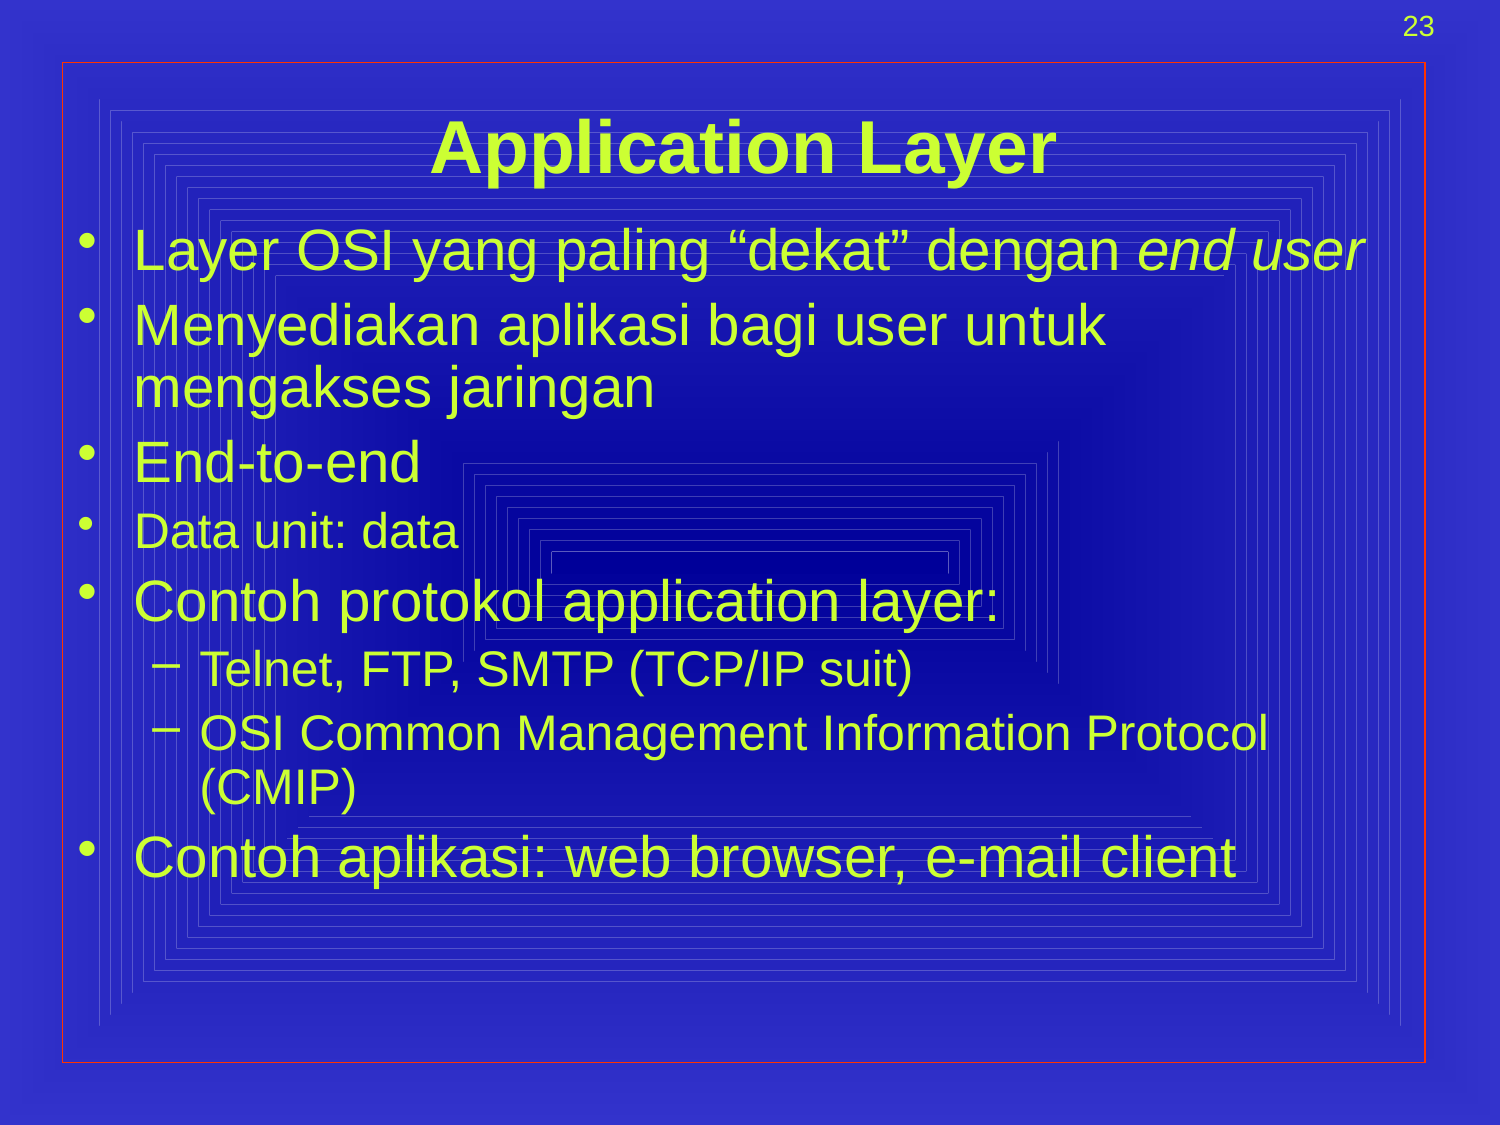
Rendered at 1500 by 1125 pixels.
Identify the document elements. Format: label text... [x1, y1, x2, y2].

slide_number 23 [1137, 0, 1451, 63]
title Application Layer [62, 62, 1426, 212]
list Layer OSI yang paling “dekat” dengan end user Menyediakan aplikasi bagi user untuk mengakses jaringan End-to-end Data unit: data Contoh protokol application layer: Telnet, FTP, SMTP (TCP/IP suit) OSI Common Management Information Protocol (CMIP) Contoh aplikasi: web browser, e-mail client [62, 212, 1426, 1013]
